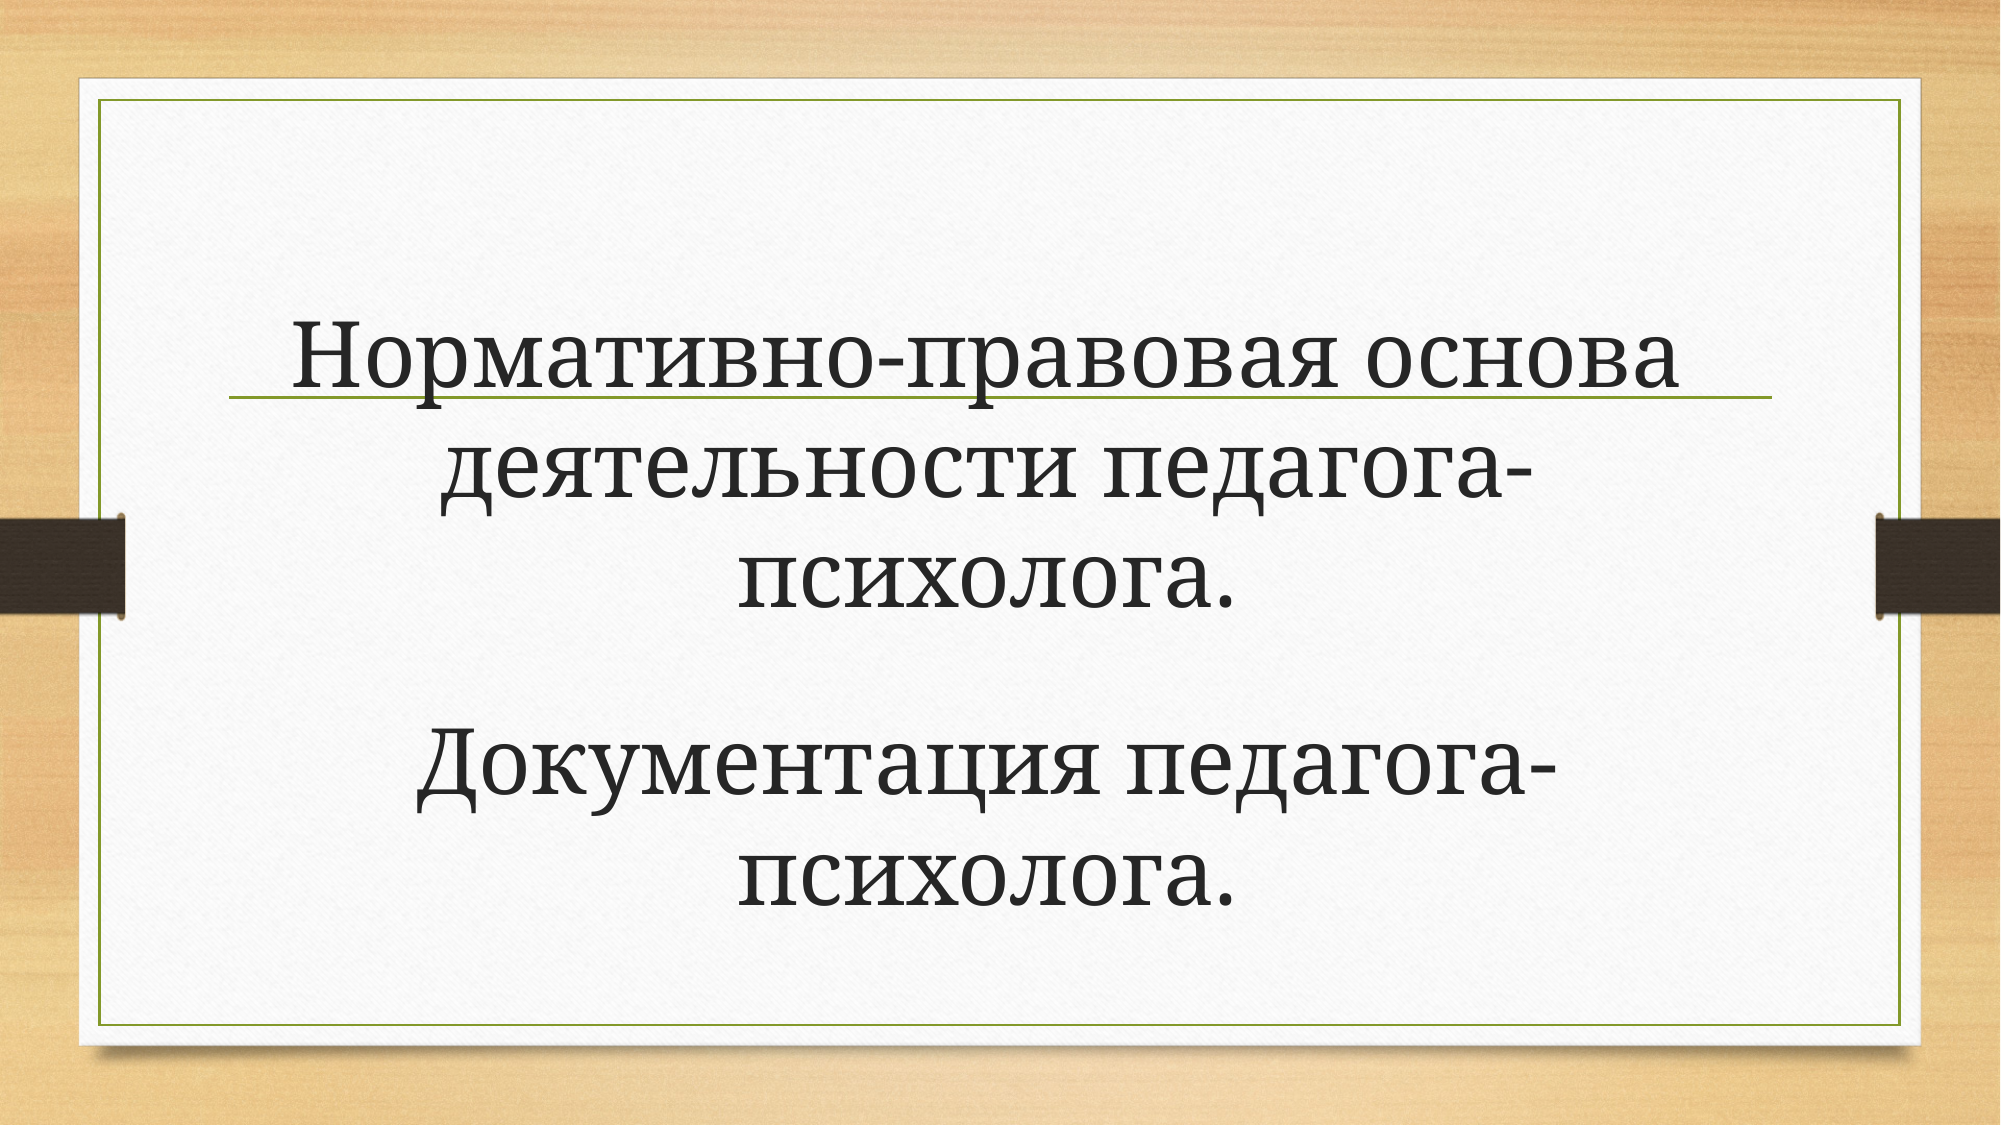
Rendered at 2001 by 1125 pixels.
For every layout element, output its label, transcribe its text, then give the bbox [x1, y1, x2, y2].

title Нормативно-правовая основа деятельности педагога-психолога. Документация педагога-психолога. [189, 159, 1787, 949]
picture [0, 0, 2001, 1125]
